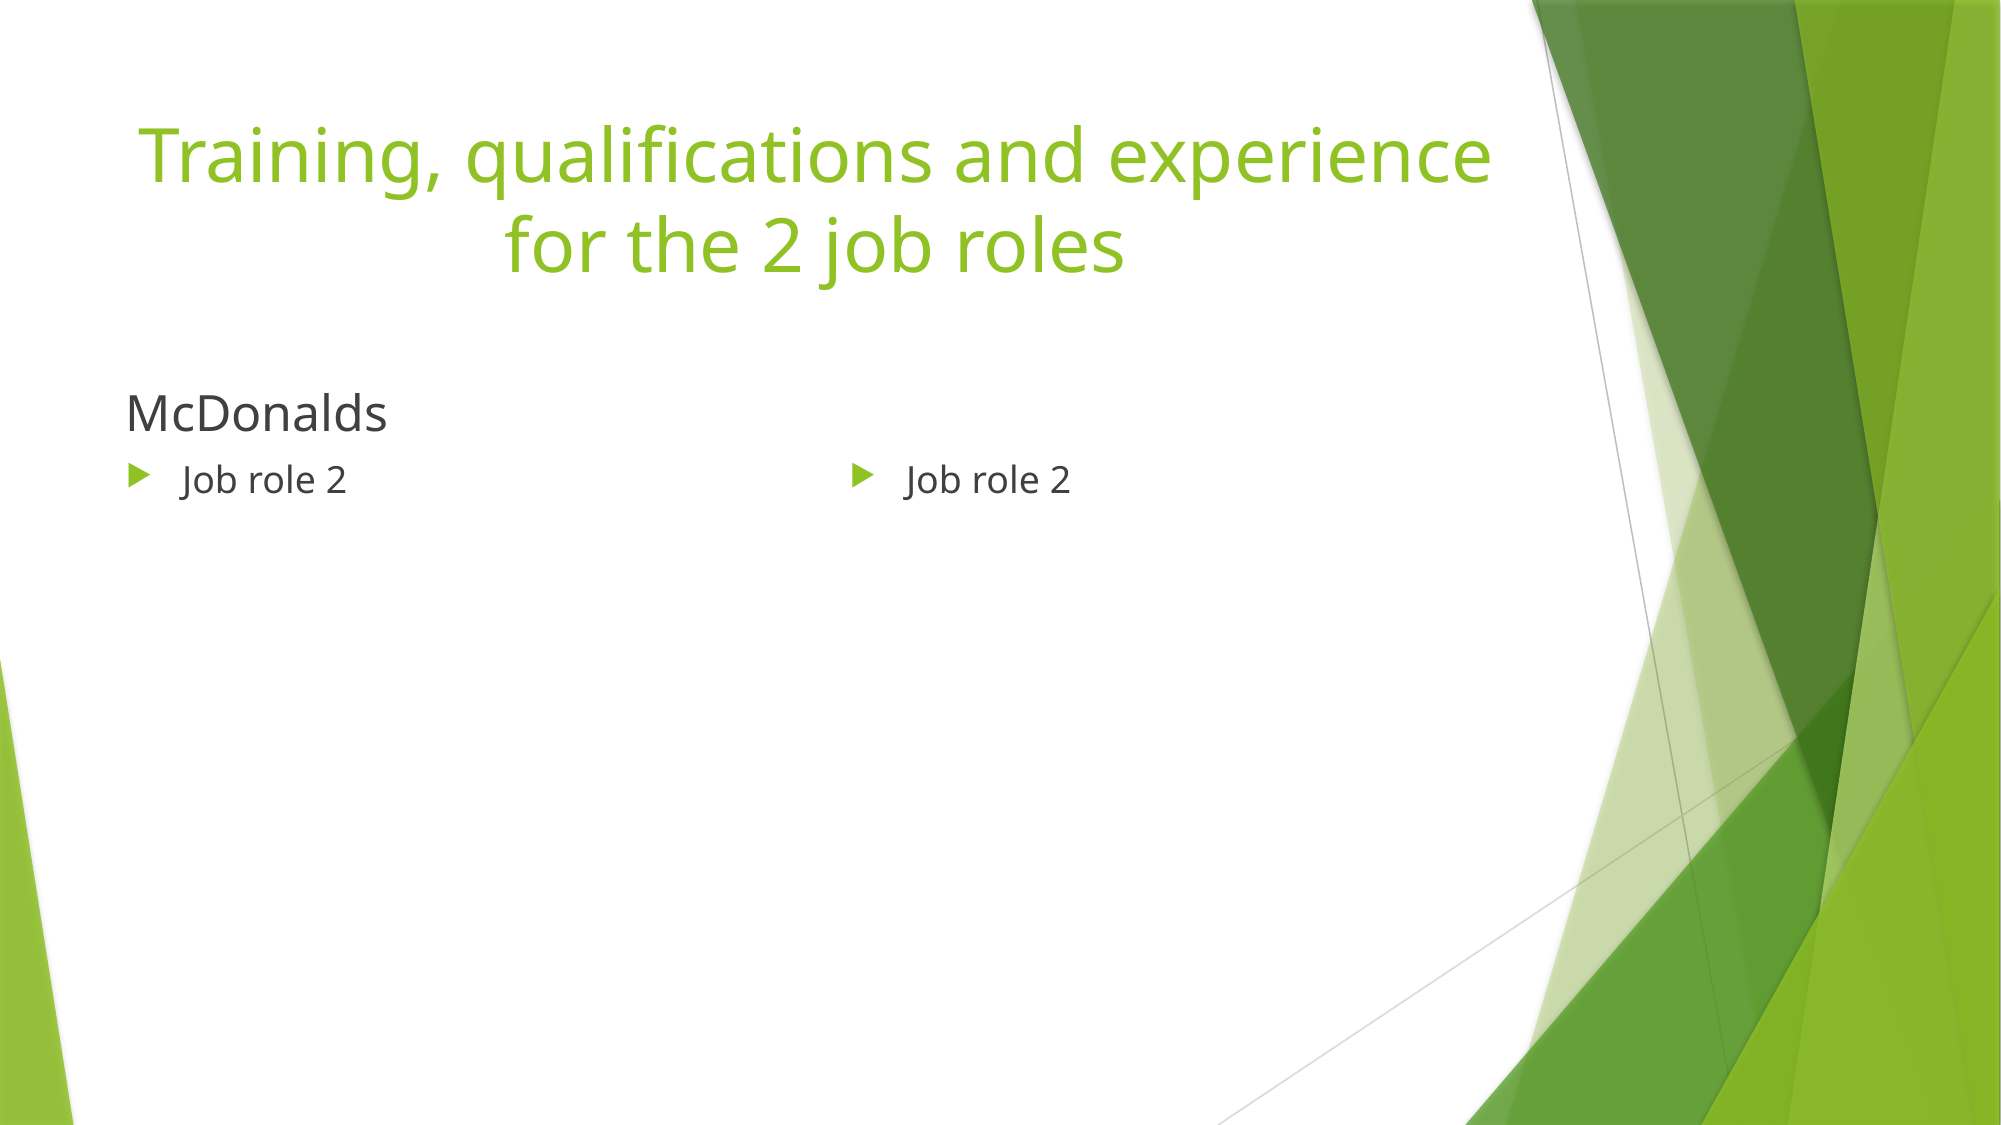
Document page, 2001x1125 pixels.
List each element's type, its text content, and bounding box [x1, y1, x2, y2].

title Training, qualifications and experience for the 2 job roles [111, 99, 1522, 317]
list Job role 2 [834, 448, 1522, 991]
list Job role 2 [110, 448, 798, 991]
list McDonalds [110, 354, 798, 448]
